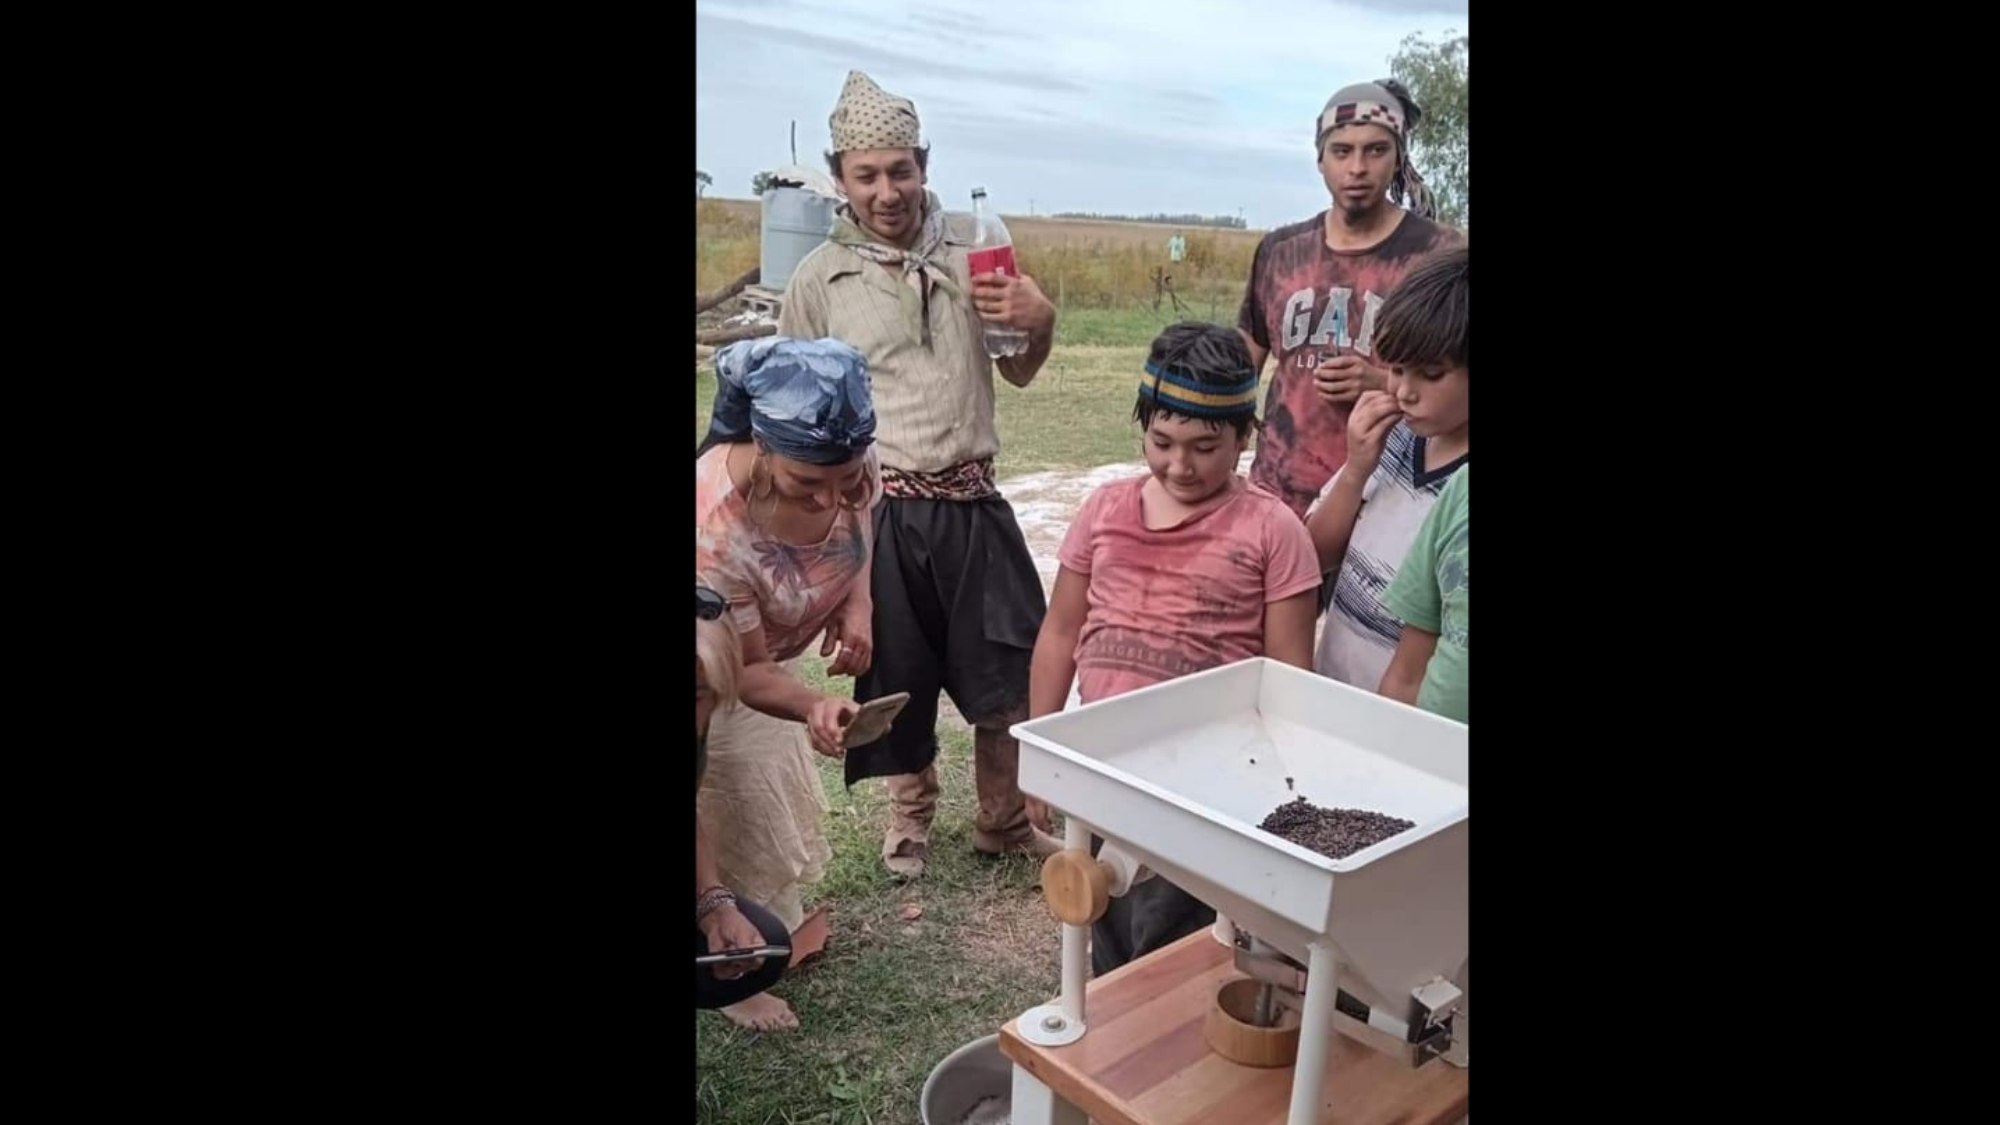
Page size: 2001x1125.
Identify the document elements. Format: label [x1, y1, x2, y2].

picture [580, 0, 1584, 1125]
